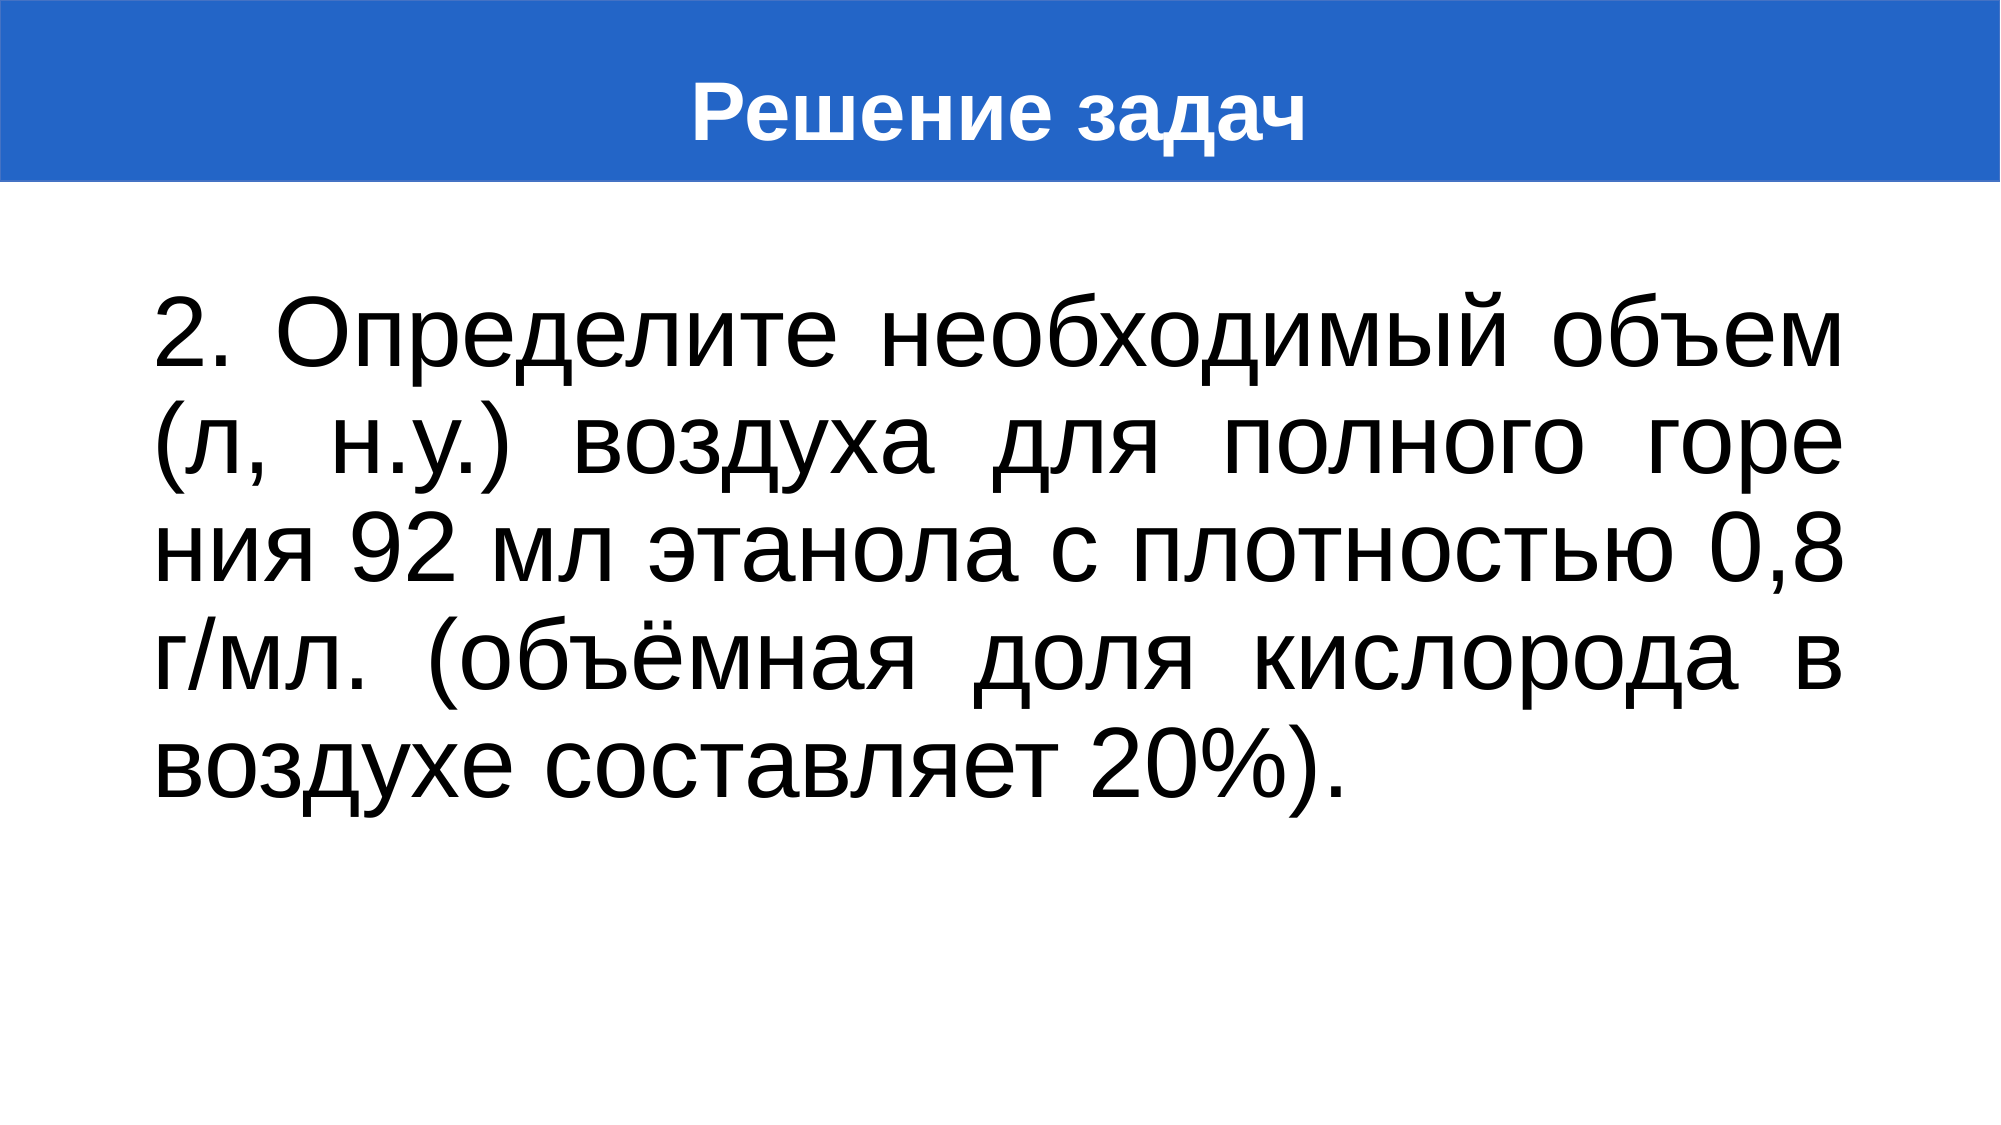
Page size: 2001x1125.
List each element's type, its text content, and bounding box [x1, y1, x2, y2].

list 2. Определите необходимый объем (л, н.у.) воздуха для полного горе­ния 92 мл этанола с плотностью 0,8 г/мл. (объёмная доля кислорода в воздухе составляет 20%). [137, 272, 1863, 986]
text_box Решение задач [0, 0, 2000, 181]
